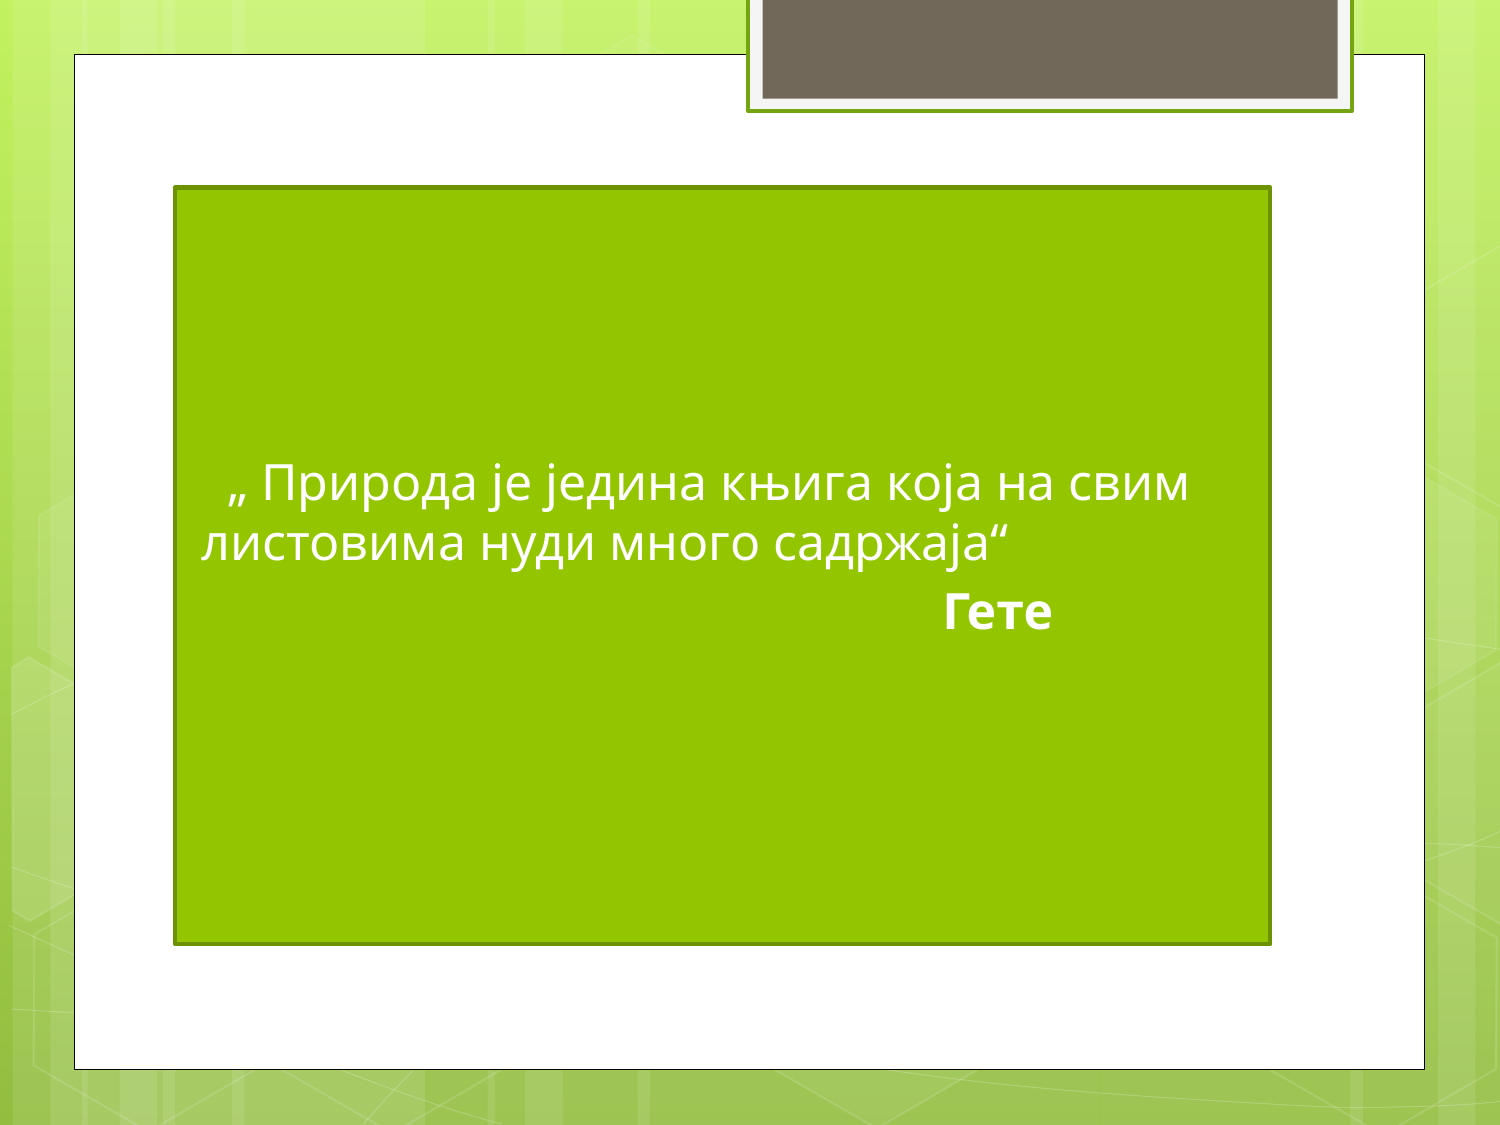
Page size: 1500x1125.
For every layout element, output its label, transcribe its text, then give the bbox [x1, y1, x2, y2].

list „ Природа је једина књига која на свим листовима нуди много садржаја“ Гете [173, 185, 1272, 946]
